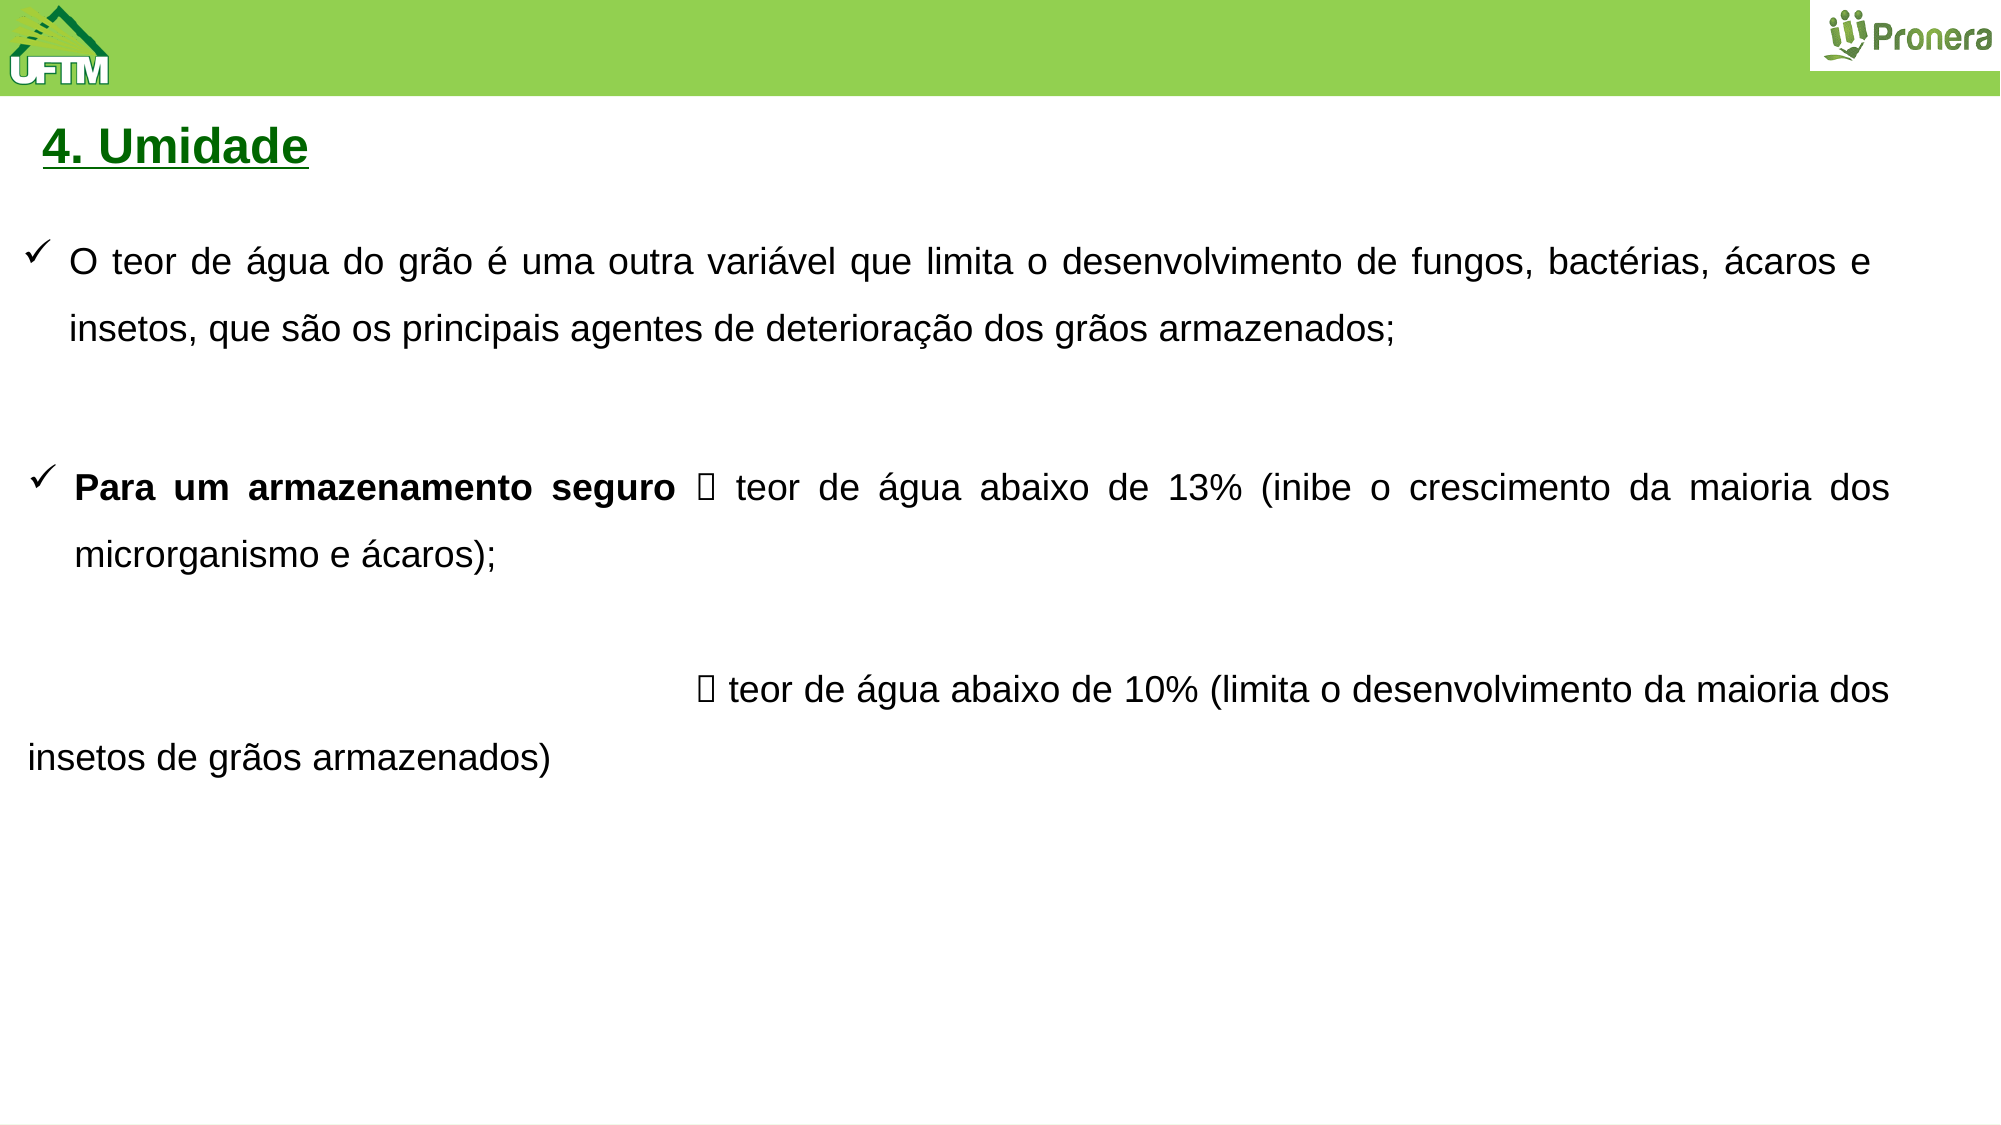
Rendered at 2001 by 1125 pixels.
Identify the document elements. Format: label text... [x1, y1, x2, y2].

text_box 4. Umidade [27, 76, 325, 182]
picture [0, 0, 115, 97]
text_box O teor de água do grão é uma outra variável que limita o desenvolvimento de fungos, bactérias, ácaros e insetos, que são os principais agentes de deterioração dos grãos armazenados; [0, 206, 1887, 357]
text_box [115, 0, 2000, 97]
picture [1810, 0, 2000, 71]
text_box Para um armazenamento seguro  teor de água abaixo de 13% (inibe o crescimento da maioria dos microrganismo e ácaros);  teor de água abaixo de 10% (limita o desenvolvimento da maioria dos insetos de grãos armazenados) [0, 432, 1906, 785]
